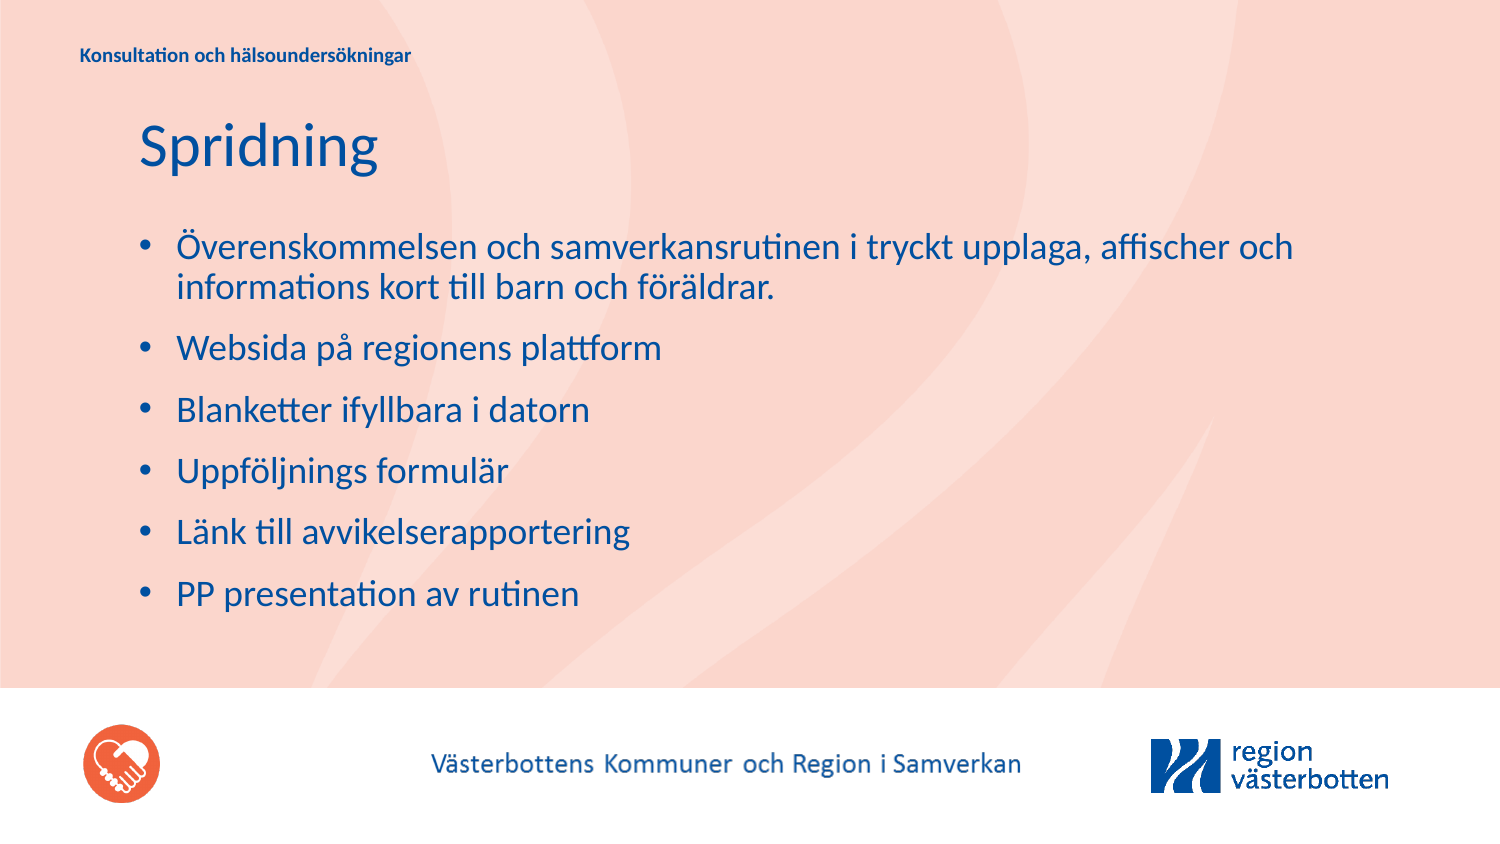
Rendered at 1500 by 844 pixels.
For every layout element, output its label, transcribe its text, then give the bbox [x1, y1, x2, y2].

picture [0, 0, 1500, 688]
list Överenskommelsen och samverkansrutinen i tryckt upplaga, affischer och informations kort till barn och föräldrar. Websida på regionens plattform Blanketter ifyllbara i datorn Uppföljnings formulär Länk till avvikelserapportering PP presentation av rutinen [123, 219, 1388, 647]
picture [1151, 739, 1388, 793]
picture [413, 736, 1040, 799]
list Konsultation och hälsoundersökningar [64, 40, 1388, 68]
list Spridning [124, 93, 1389, 191]
